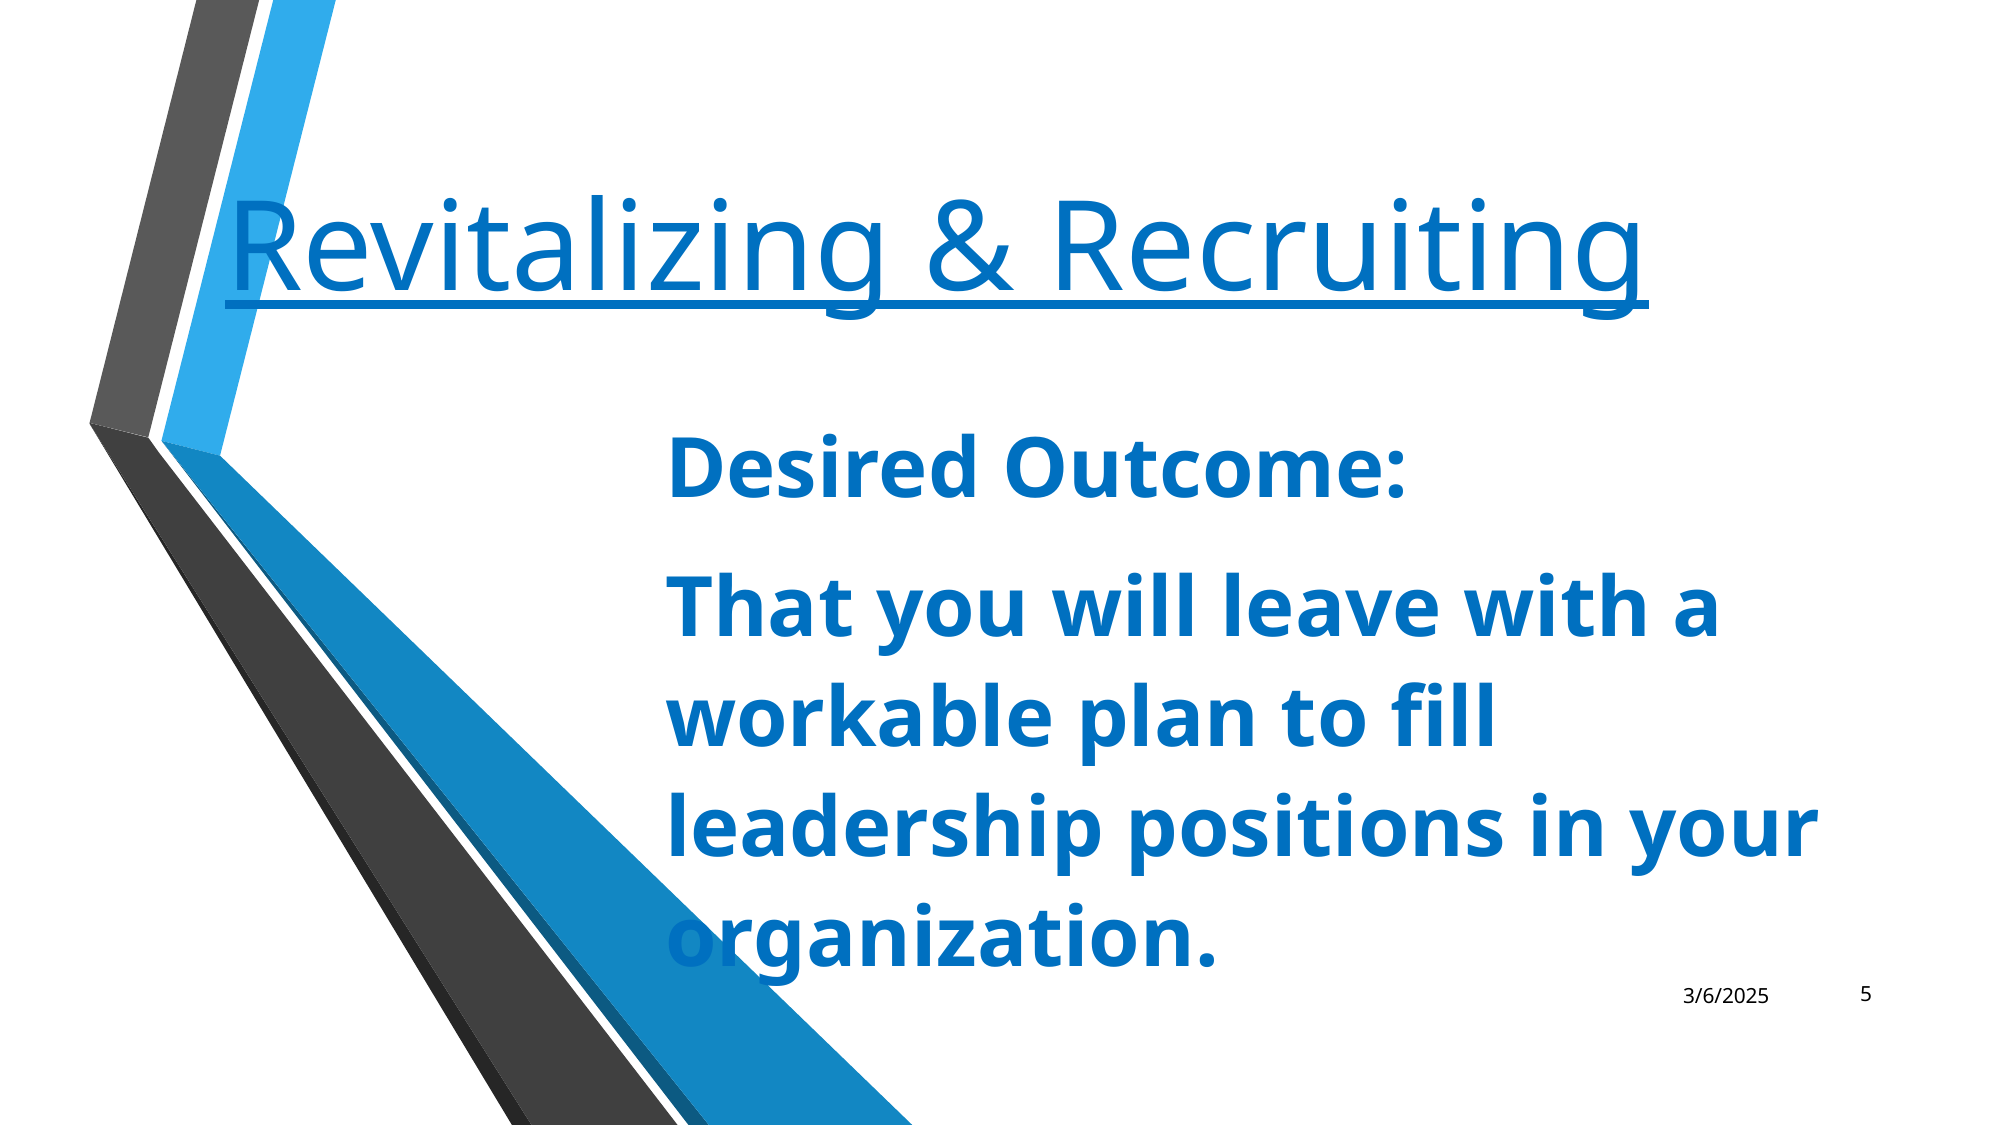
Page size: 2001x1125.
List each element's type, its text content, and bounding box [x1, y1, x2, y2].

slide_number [1596, 965, 1784, 1025]
title Revitalizing & Recruiting [149, 117, 1725, 324]
subtitle Desired Outcome: That you will leave with a workable plan to fill leadership positions in your organization. [650, 396, 1877, 903]
slide_number 5 [1796, 965, 1887, 1025]
